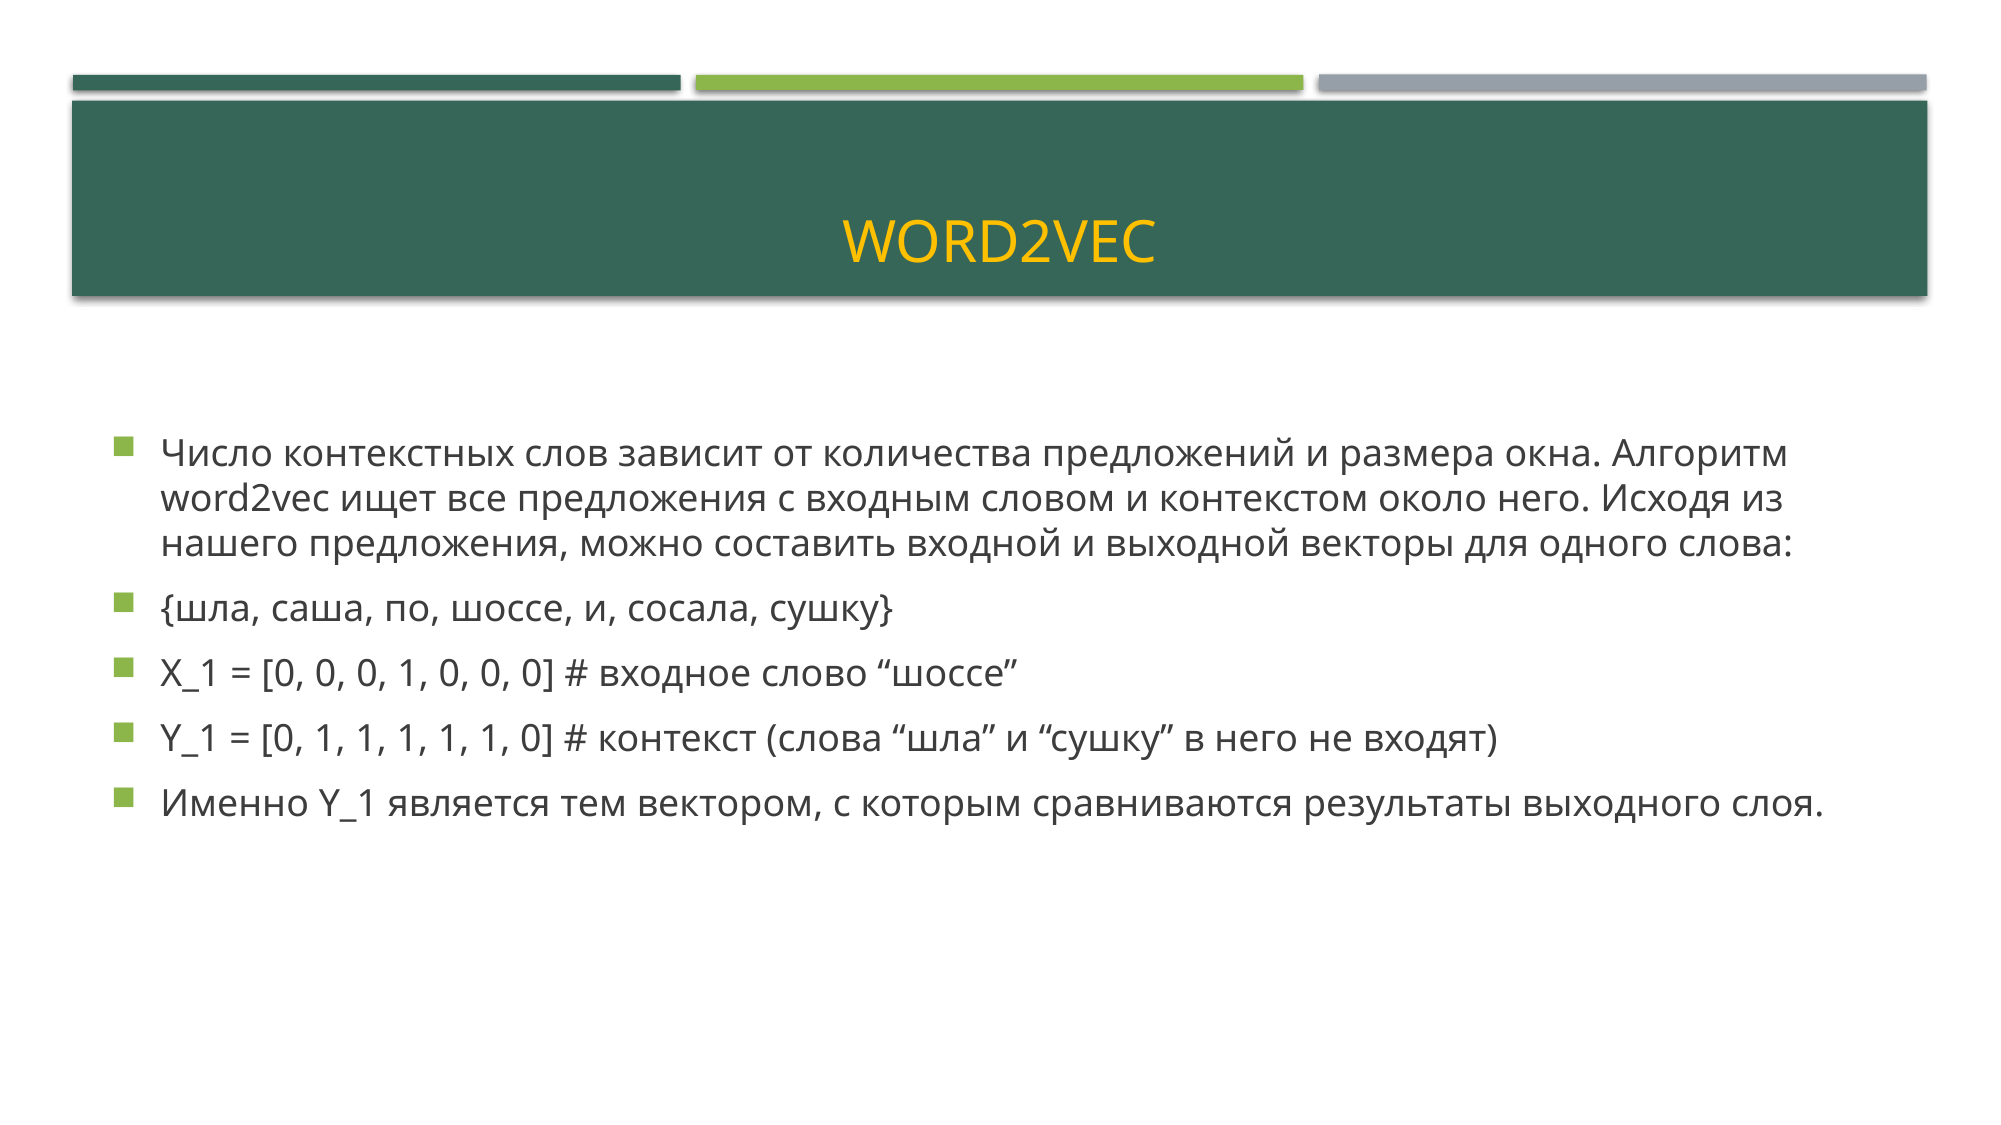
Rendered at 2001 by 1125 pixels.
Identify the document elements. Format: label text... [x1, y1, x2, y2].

title word2vec [95, 115, 1905, 282]
list Число контекстных слов зависит от количества предложений и размера окна. Алгоритм word2vec ищет все предложения с входным словом и контекстом около него. Исходя из нашего предложения, можно составить входной и выходной векторы для одного слова: {шла, саша, по, шоссе, и, сосала, сушку} X_1 = [0, 0, 0, 1, 0, 0, 0] # входное слово “шоссе” Y_1 = [0, 1, 1, 1, 1, 1, 0] # контекст (слова “шла” и “сушку” в него не входят) Именно Y_1 является тем вектором, с которым сравниваются результаты выходного слоя. [95, 357, 1905, 962]
